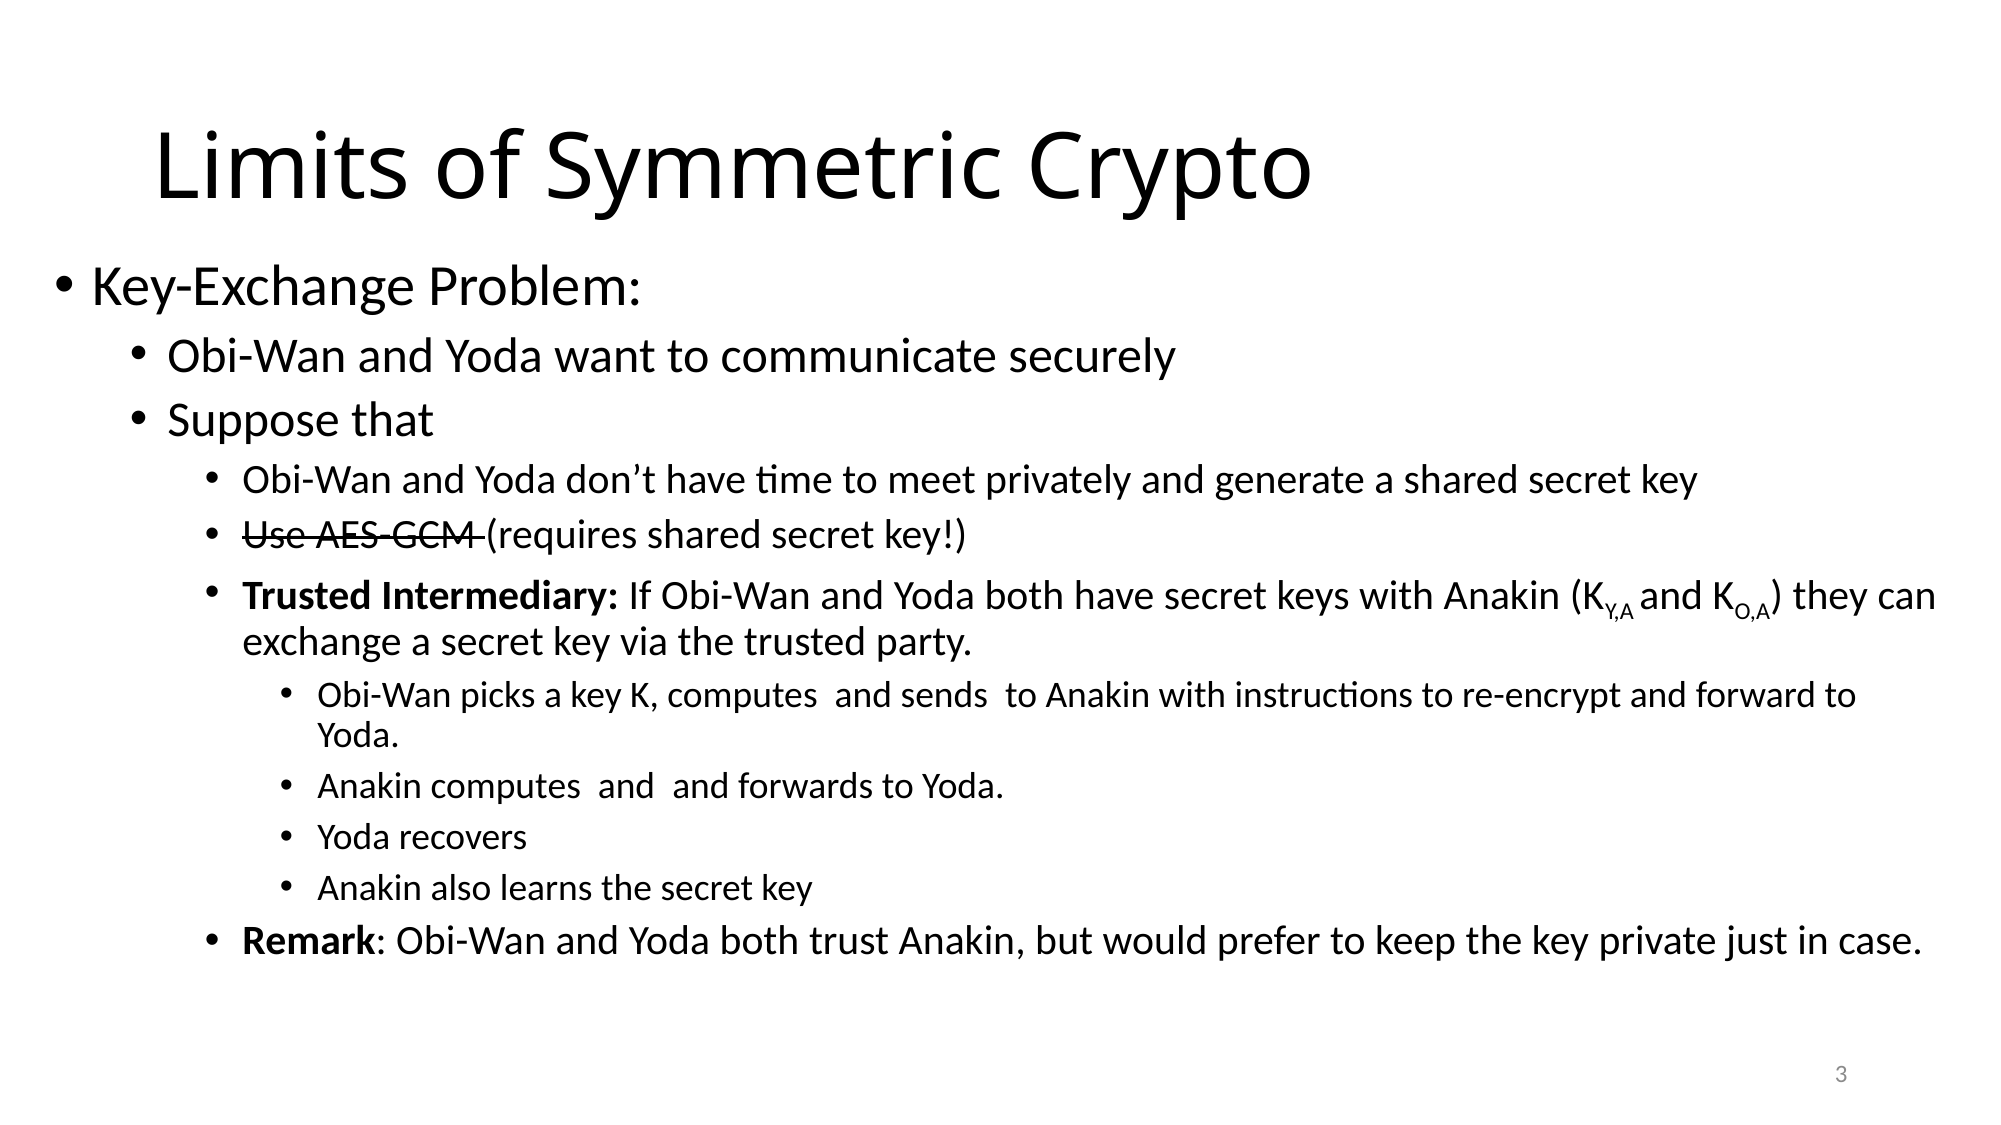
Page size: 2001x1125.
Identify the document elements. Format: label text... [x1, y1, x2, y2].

slide_number 3 [1412, 1042, 1863, 1103]
title Limits of Symmetric Crypto [137, 59, 1863, 278]
